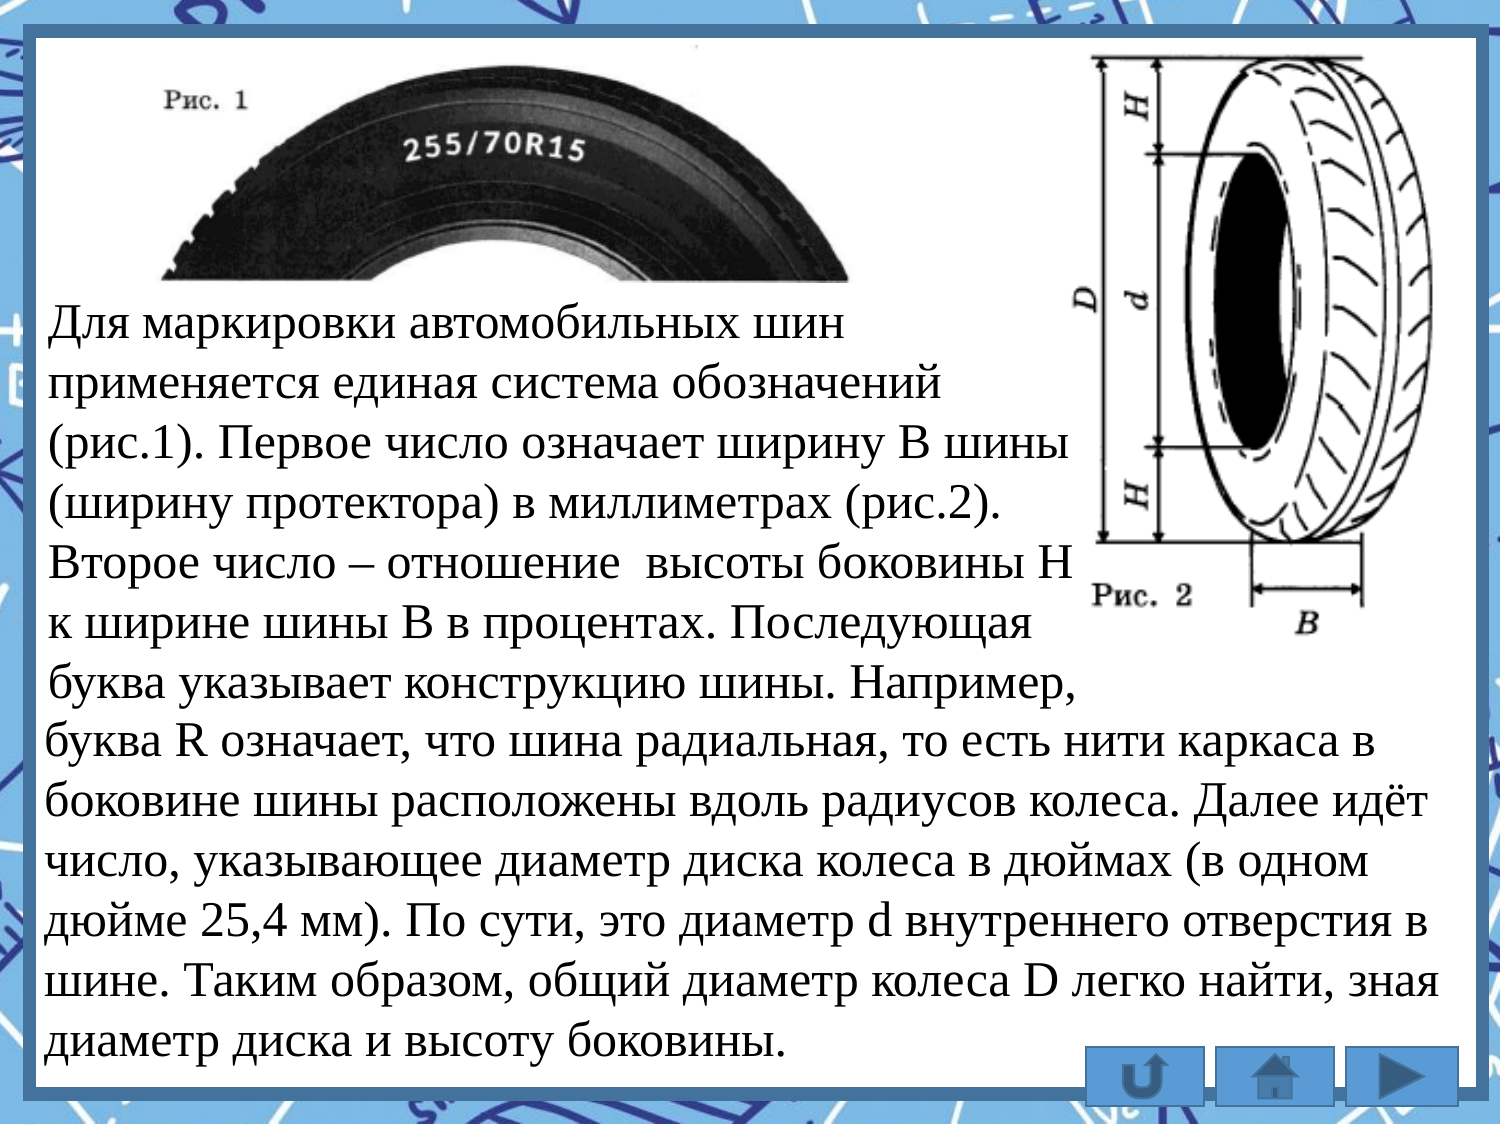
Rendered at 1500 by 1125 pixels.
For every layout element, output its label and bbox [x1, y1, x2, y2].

text_box [1345, 1046, 1459, 1107]
text_box [1215, 1046, 1335, 1107]
text_box [1085, 1046, 1205, 1107]
picture [0, 0, 1500, 1124]
